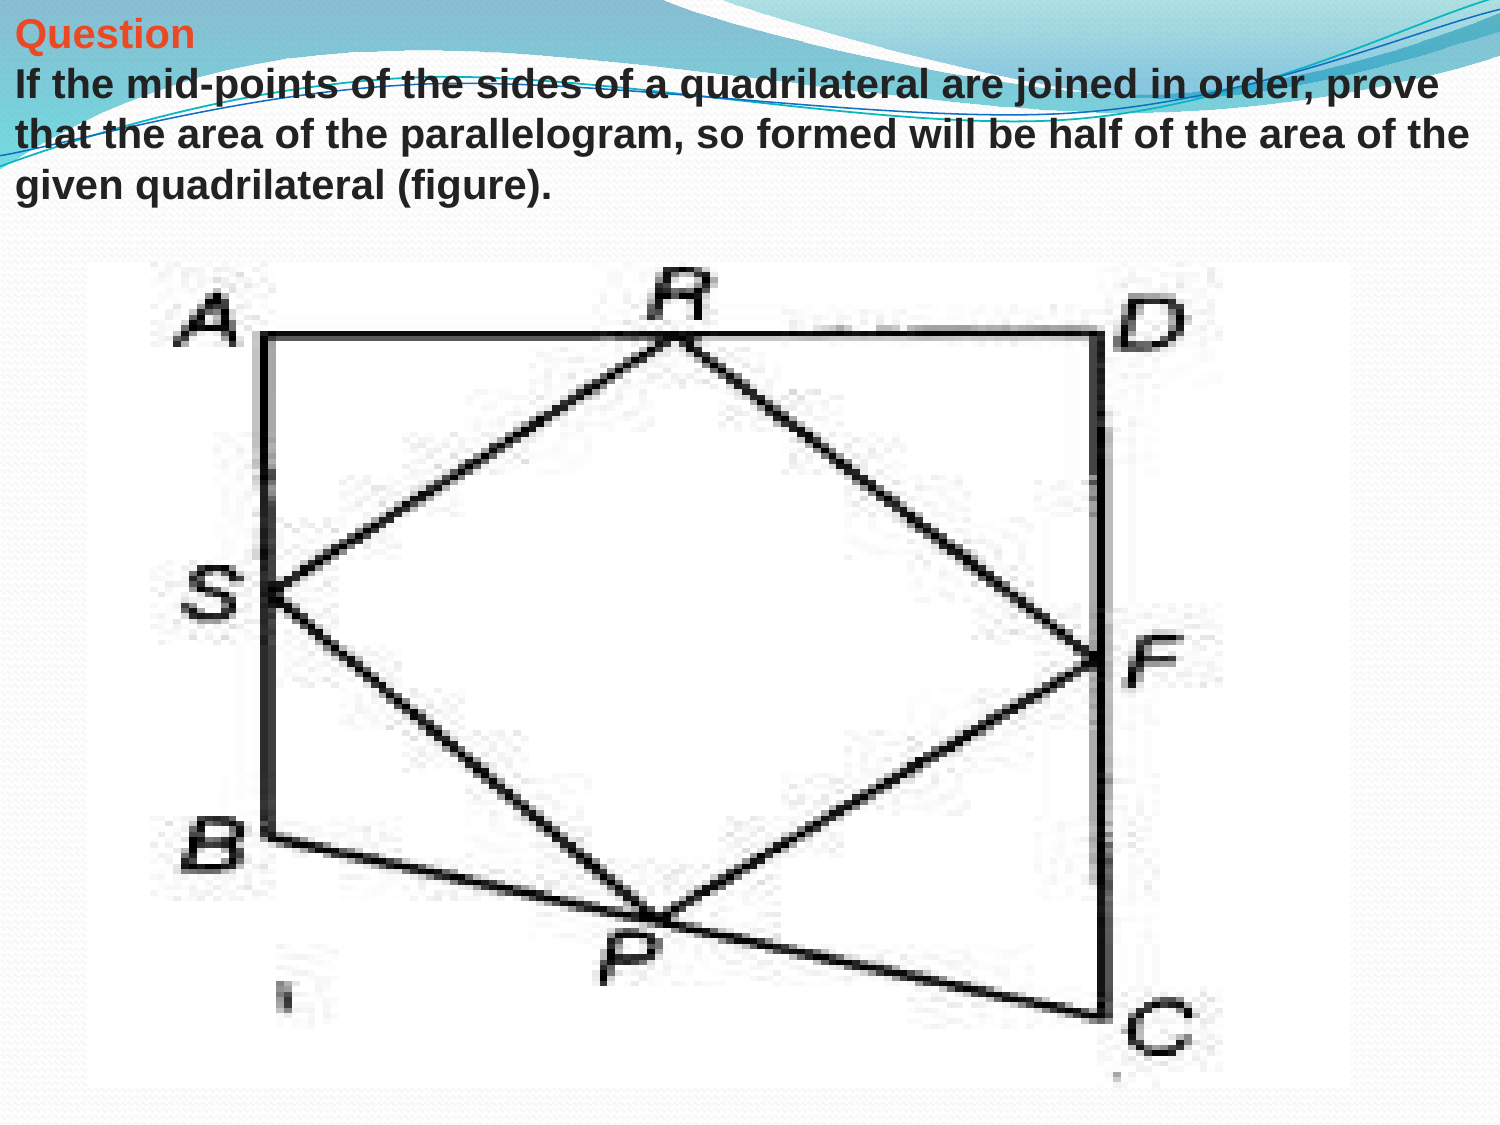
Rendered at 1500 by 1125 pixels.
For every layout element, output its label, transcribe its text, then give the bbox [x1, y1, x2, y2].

picture [87, 262, 1351, 1088]
text_box Question If the mid-points of the sides of a quadrilateral are joined in order, prove that the area of the parallelogram, so formed will be half of the area of the given quadrilateral (figure). [0, 0, 1500, 361]
